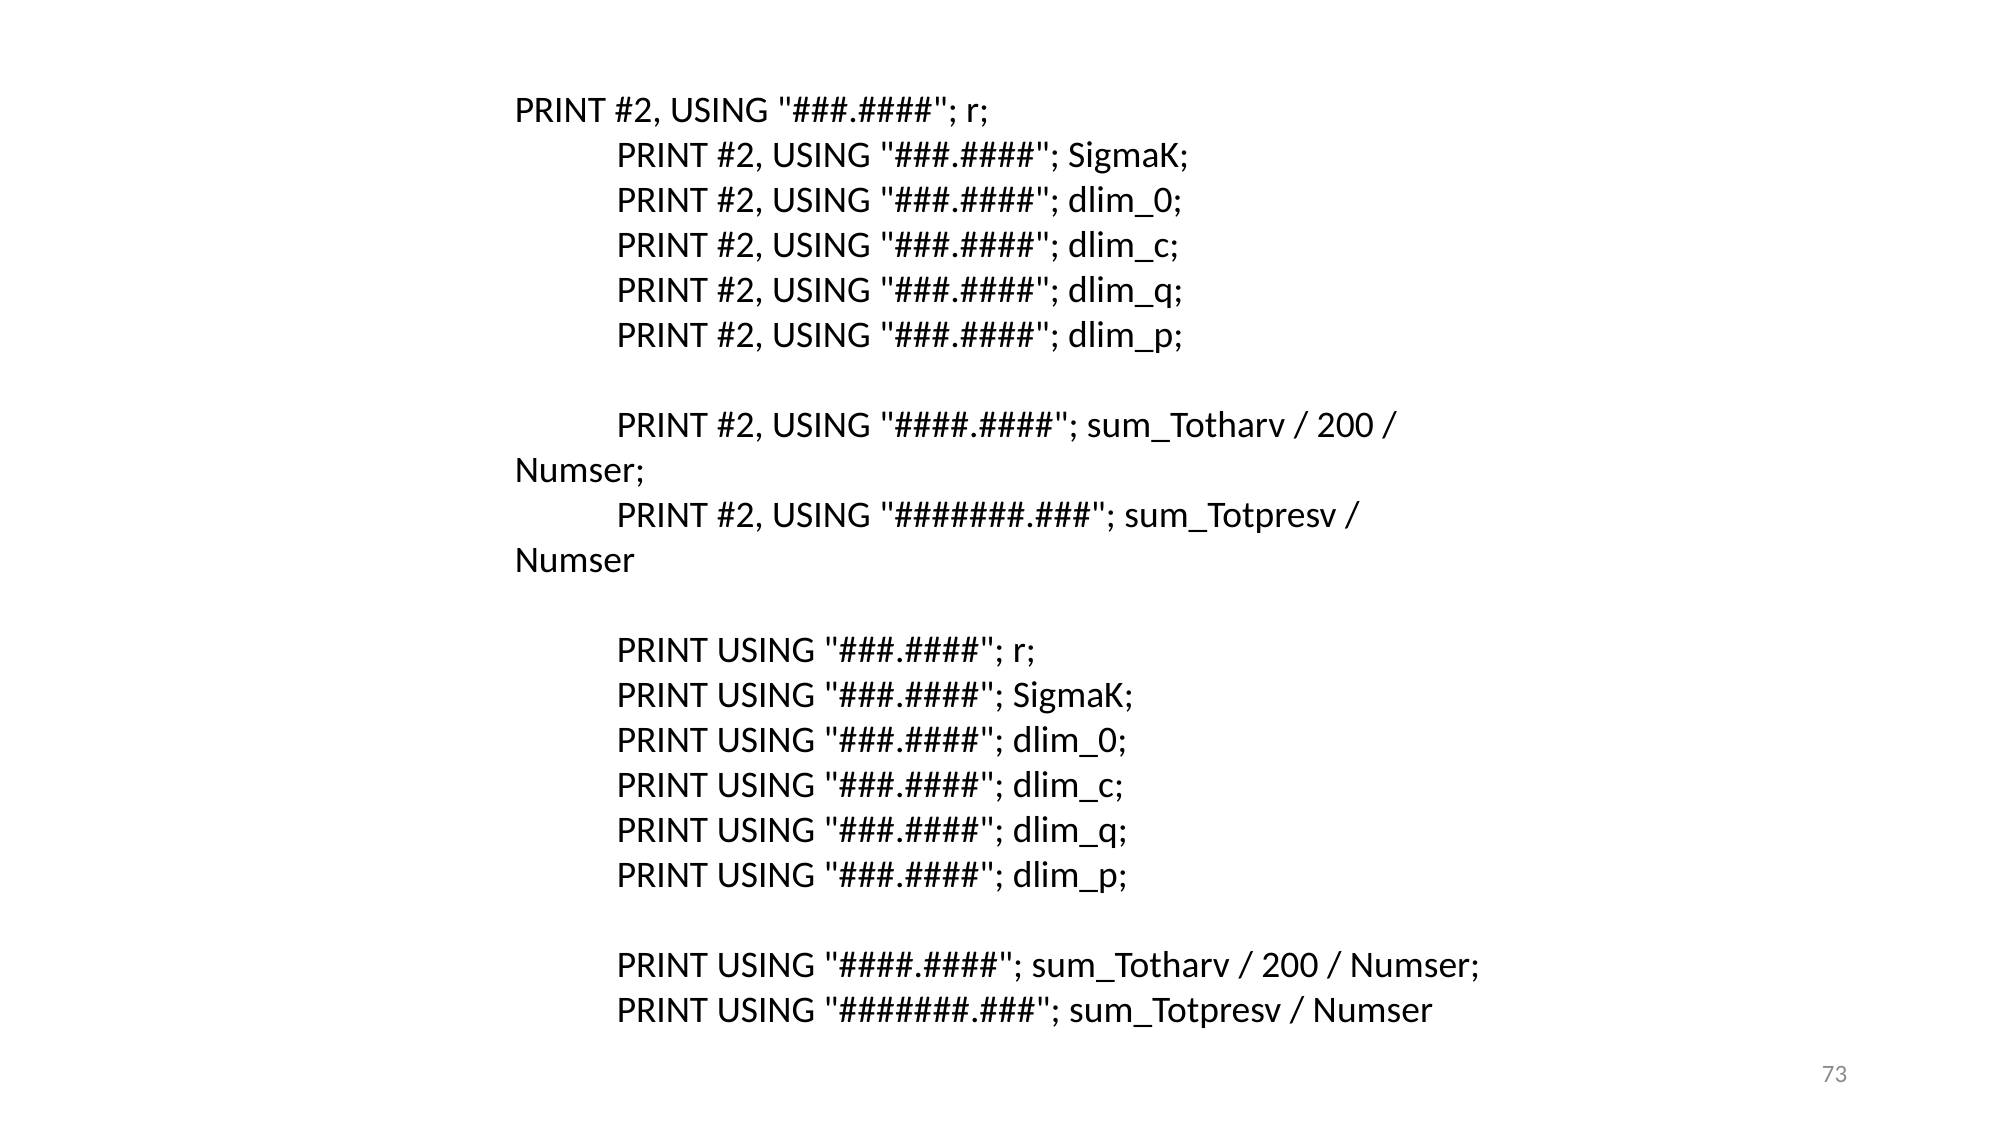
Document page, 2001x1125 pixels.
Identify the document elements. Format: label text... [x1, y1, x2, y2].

text_box PRINT #2, USING "###.####"; r; PRINT #2, USING "###.####"; SigmaK; PRINT #2, USING "###.####"; dlim_0; PRINT #2, USING "###.####"; dlim_c; PRINT #2, USING "###.####"; dlim_q; PRINT #2, USING "###.####"; dlim_p; PRINT #2, USING "####.####"; sum_Totharv / 200 / Numser; PRINT #2, USING "#######.###"; sum_Totpresv / Numser PRINT USING "###.####"; r; PRINT USING "###.####"; SigmaK; PRINT USING "###.####"; dlim_0; PRINT USING "###.####"; dlim_c; PRINT USING "###.####"; dlim_q; PRINT USING "###.####"; dlim_p; PRINT USING "####.####"; sum_Totharv / 200 / Numser; PRINT USING "#######.###"; sum_Totpresv / Numser [500, 77, 1500, 1038]
slide_number 73 [1412, 1042, 1863, 1103]
